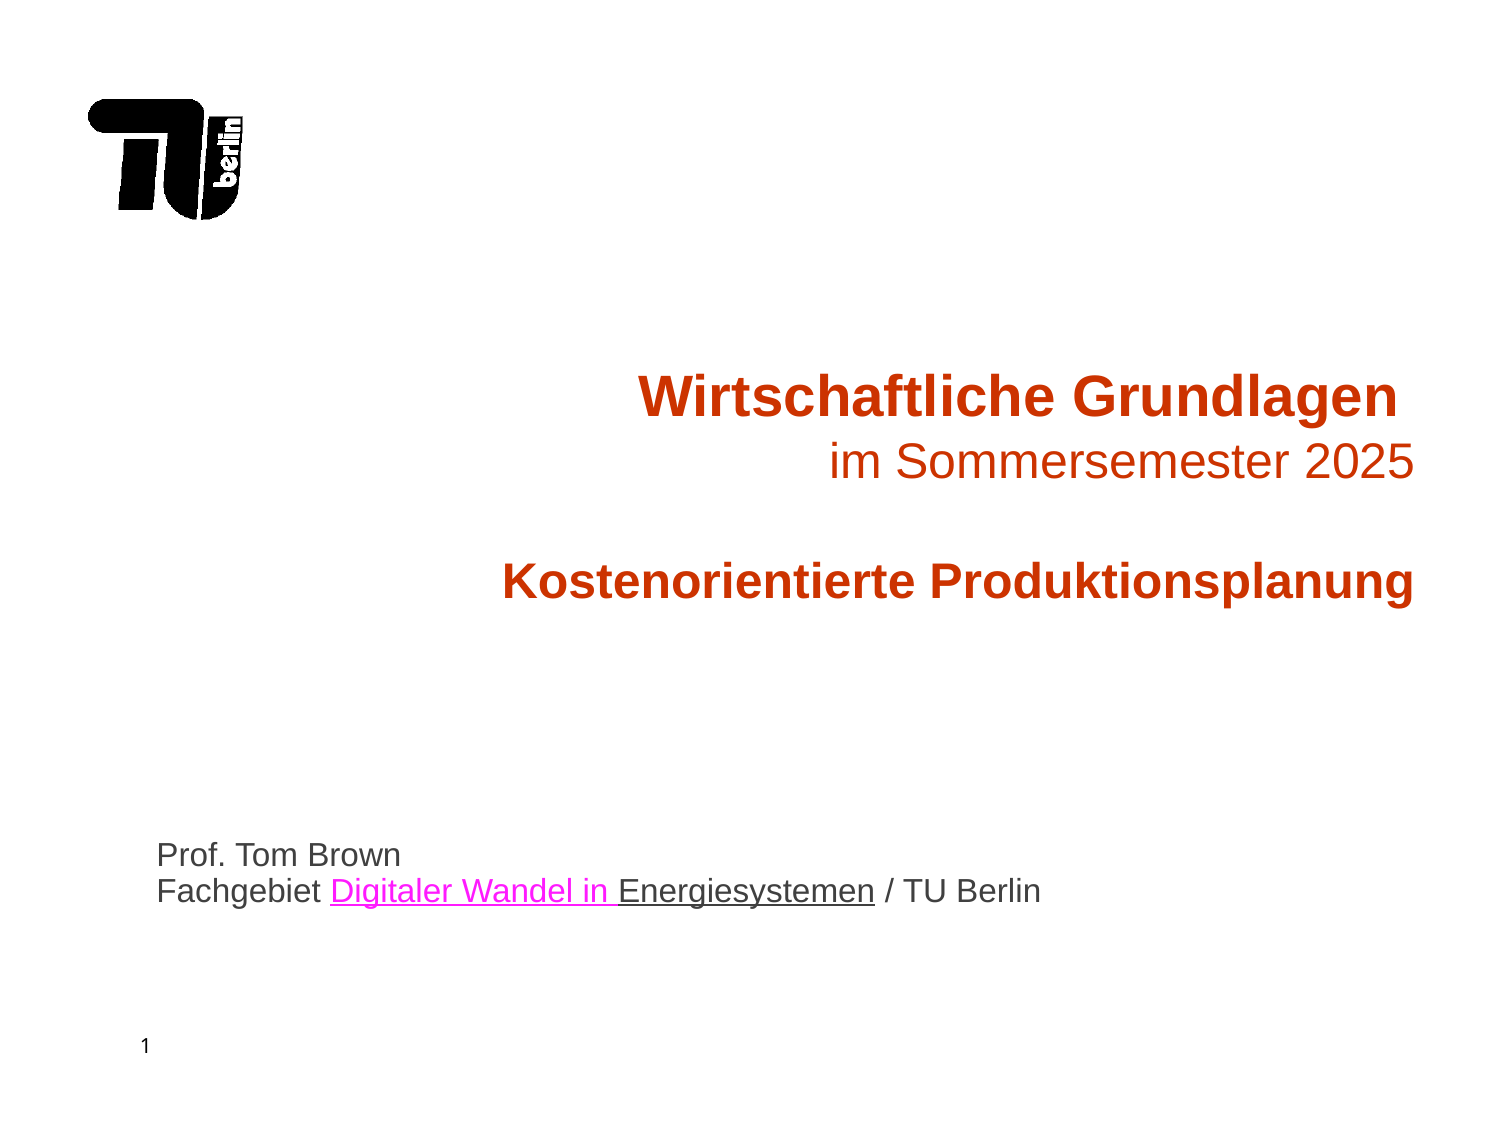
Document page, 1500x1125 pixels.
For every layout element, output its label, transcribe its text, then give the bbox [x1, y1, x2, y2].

picture [88, 99, 243, 220]
title Wirtschaftliche Grundlagen im Sommersemester 2025 Kostenorientierte Produktionsplanung [315, 207, 1431, 617]
text_box Prof. Tom Brown Fachgebiet Digitaler Wandel in Energiesystemen / TU Berlin [141, 830, 1127, 917]
